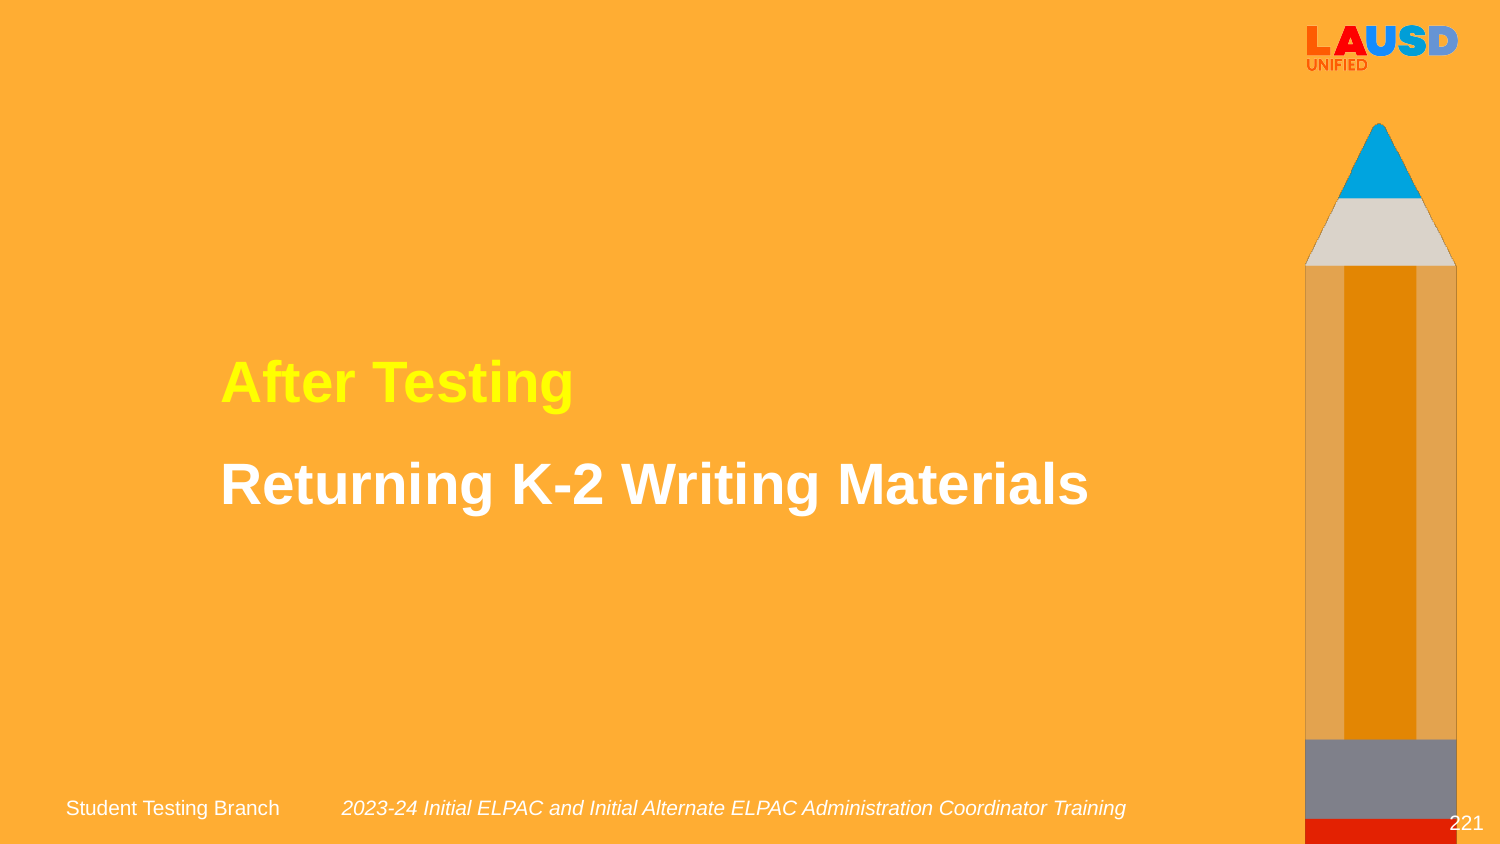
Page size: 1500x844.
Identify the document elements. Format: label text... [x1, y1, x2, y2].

picture [1240, 0, 1500, 844]
footer 2023-24 Initial ELPAC and Initial Alternate ELPAC Administration Coordinator Training [326, 787, 1258, 828]
list Returning K-2 Writing Materials [205, 438, 1207, 651]
list After Testing [205, 260, 1207, 422]
